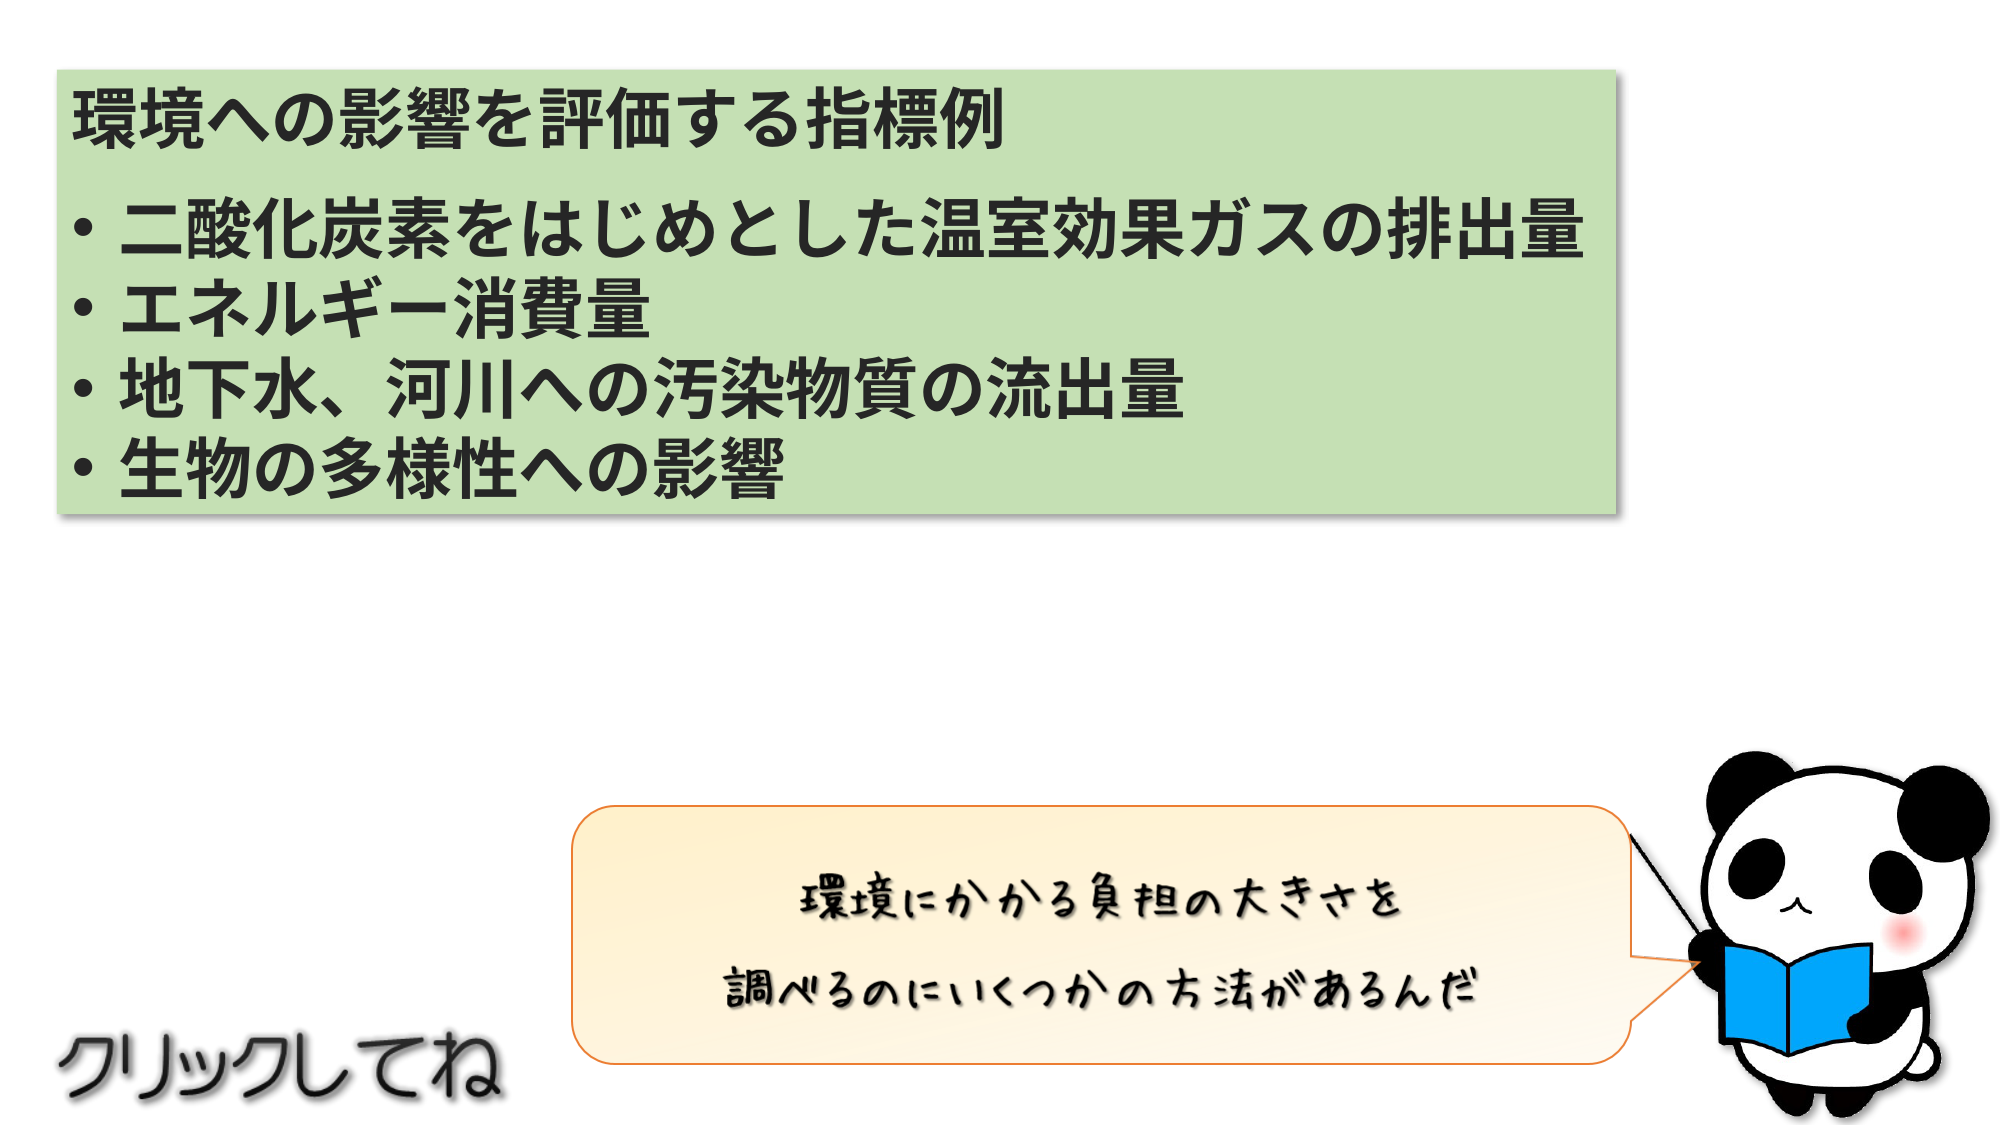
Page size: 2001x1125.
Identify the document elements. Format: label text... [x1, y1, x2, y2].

text_box 環境への影響を評価する指標例 二酸化炭素をはじめとした温室効果ガスの排出量 エネルギー消費量 地下水、河川への汚染物質の流出量 生物の多様性への影響 [56, 69, 1616, 515]
picture [36, 742, 2000, 1125]
